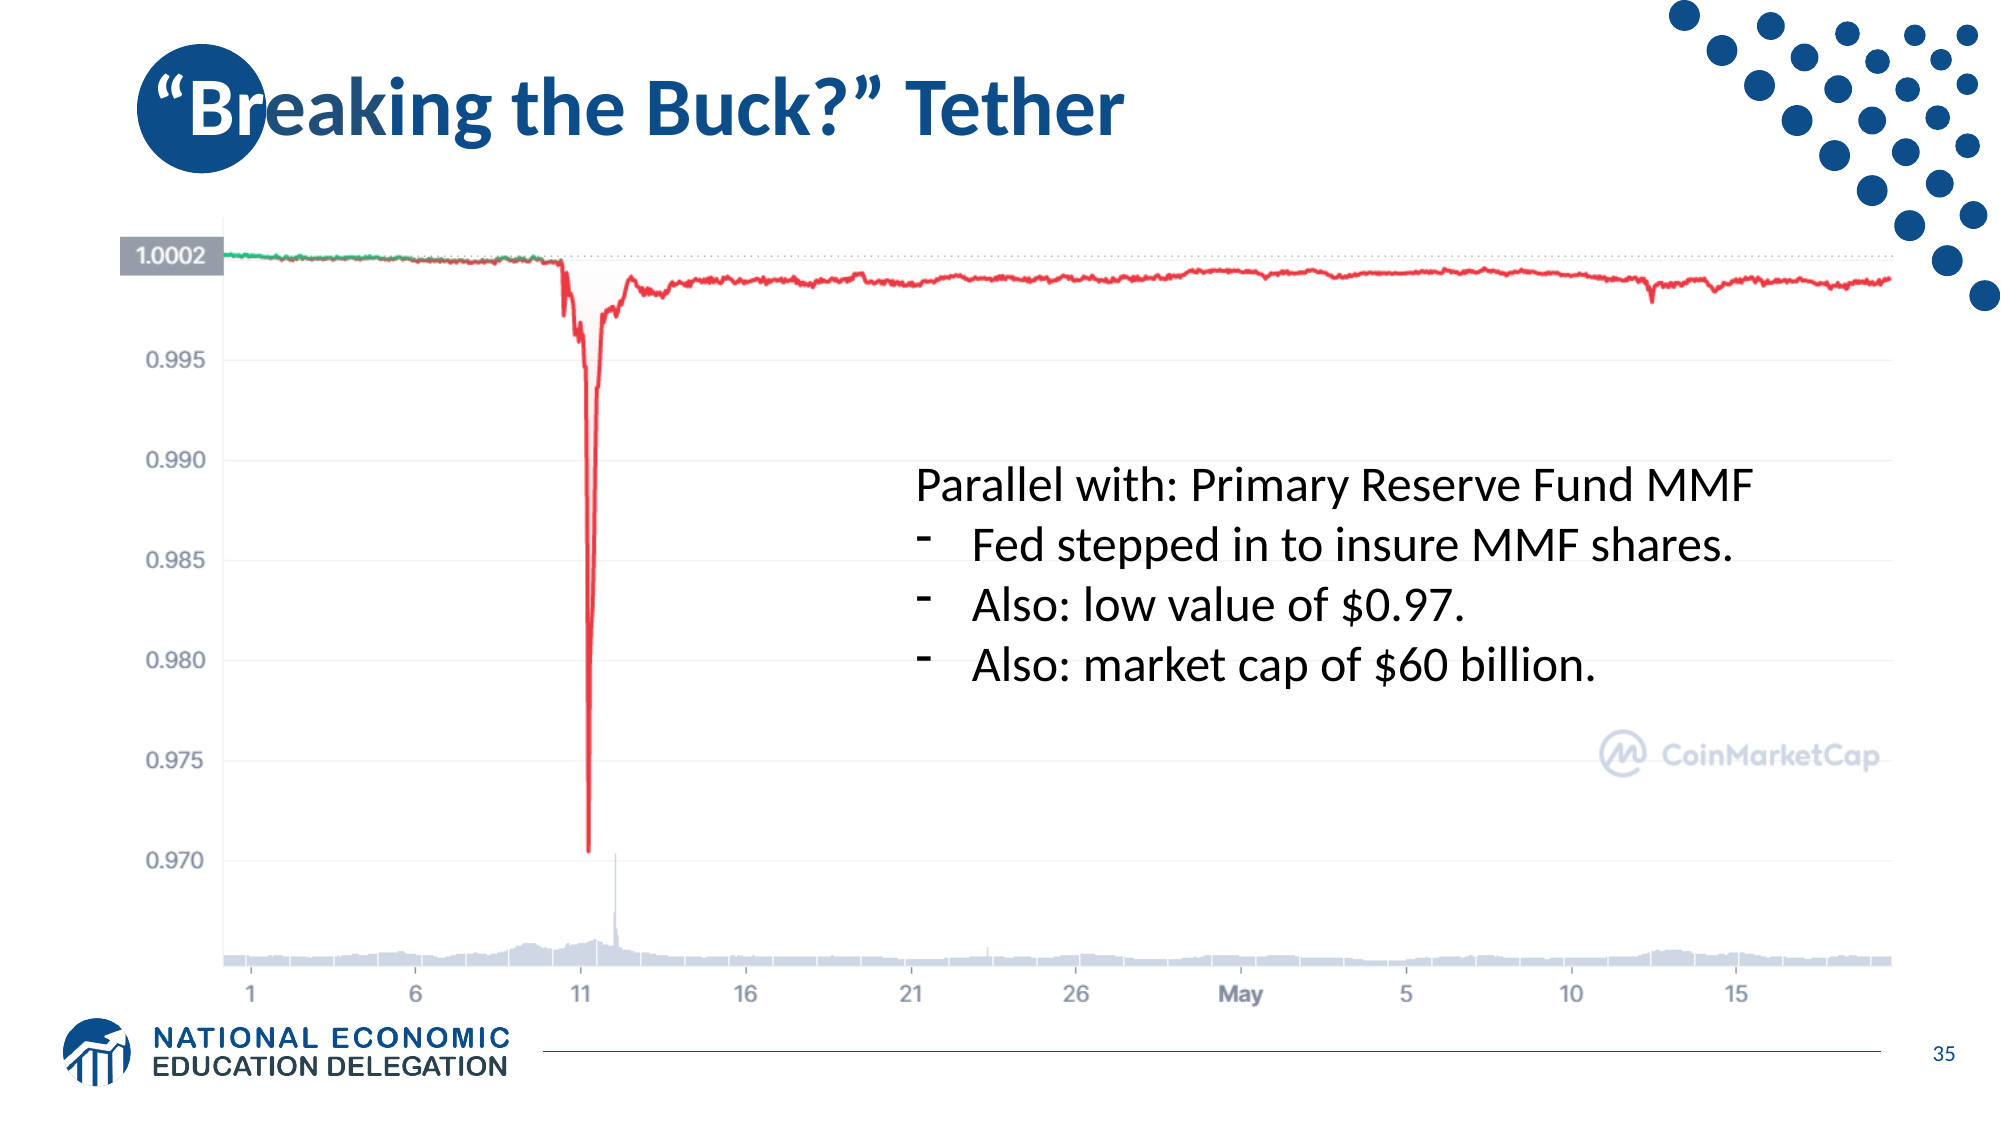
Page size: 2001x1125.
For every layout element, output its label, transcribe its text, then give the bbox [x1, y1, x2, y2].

picture [55, 1013, 520, 1091]
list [120, 217, 1893, 1018]
title “Breaking the Buck?” Tether [137, 0, 1863, 217]
slide_number 35 [1521, 1022, 1972, 1082]
